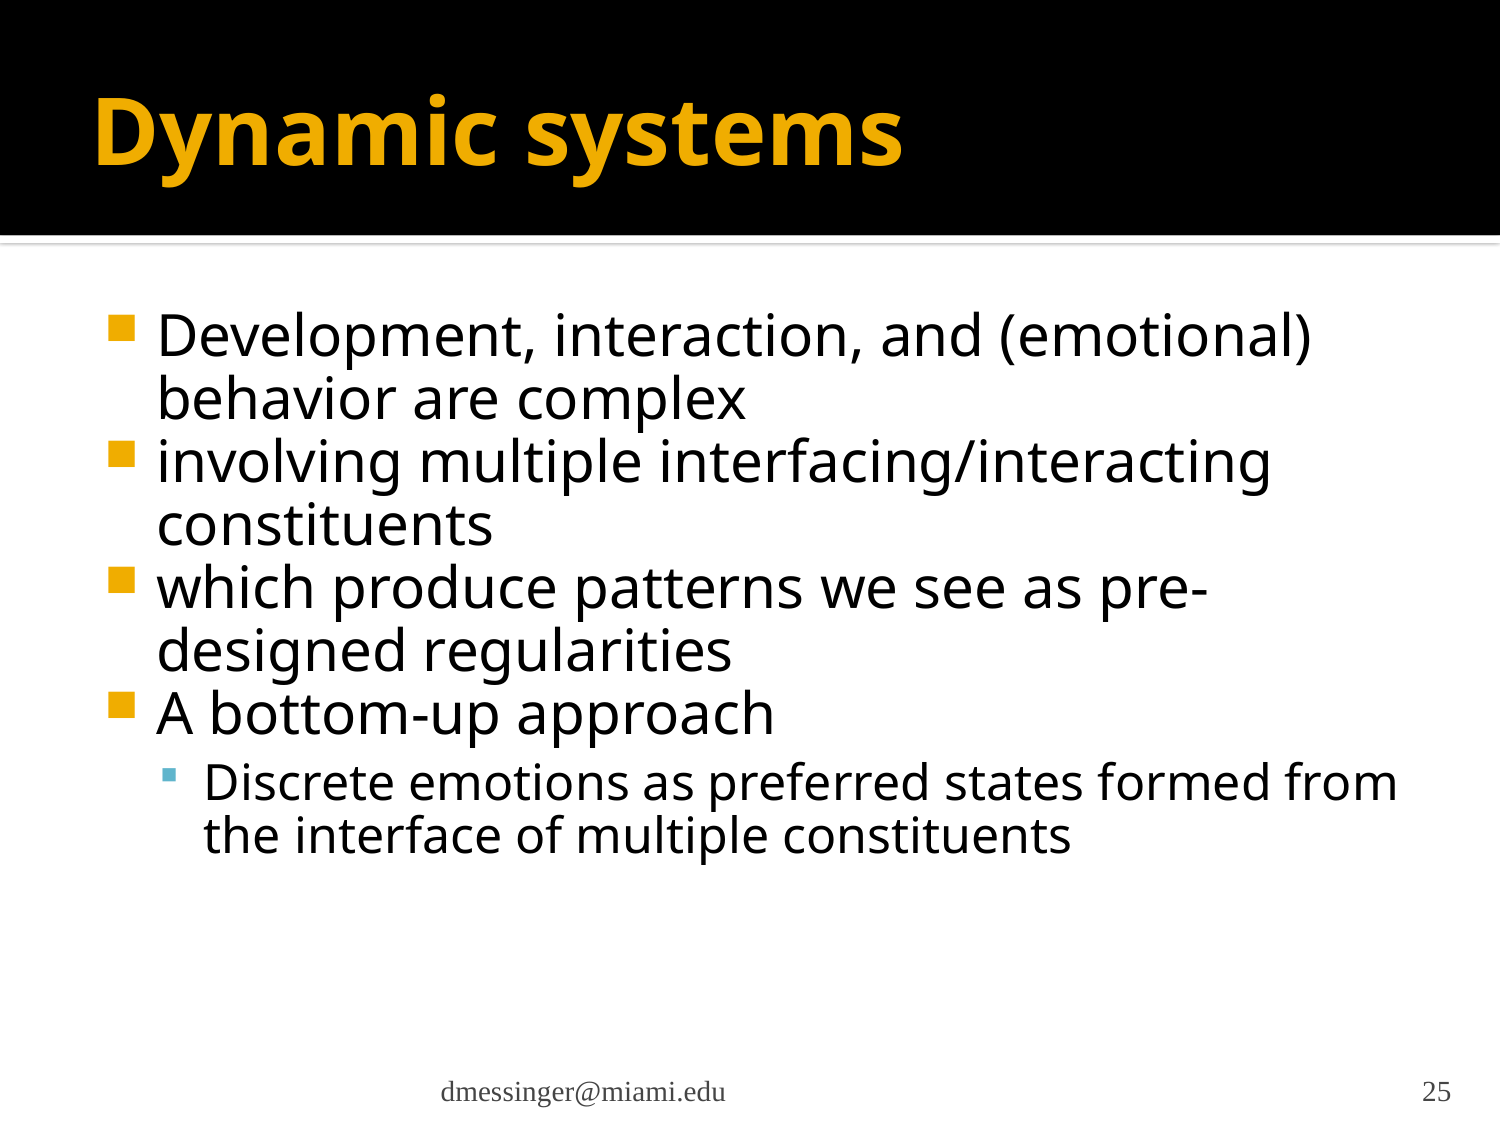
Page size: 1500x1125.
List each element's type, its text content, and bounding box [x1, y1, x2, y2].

slide_number 25 [1345, 1062, 1467, 1108]
title Dynamic systems [75, 25, 1425, 231]
list Development, interaction, and (emotional) behavior are complex involving multiple interfacing/interacting constituents which produce patterns we see as pre-designed regularities A bottom-up approach Discrete emotions as preferred states formed from the interface of multiple constituents [75, 291, 1425, 1050]
footer dmessinger@miami.edu [433, 1062, 1337, 1108]
